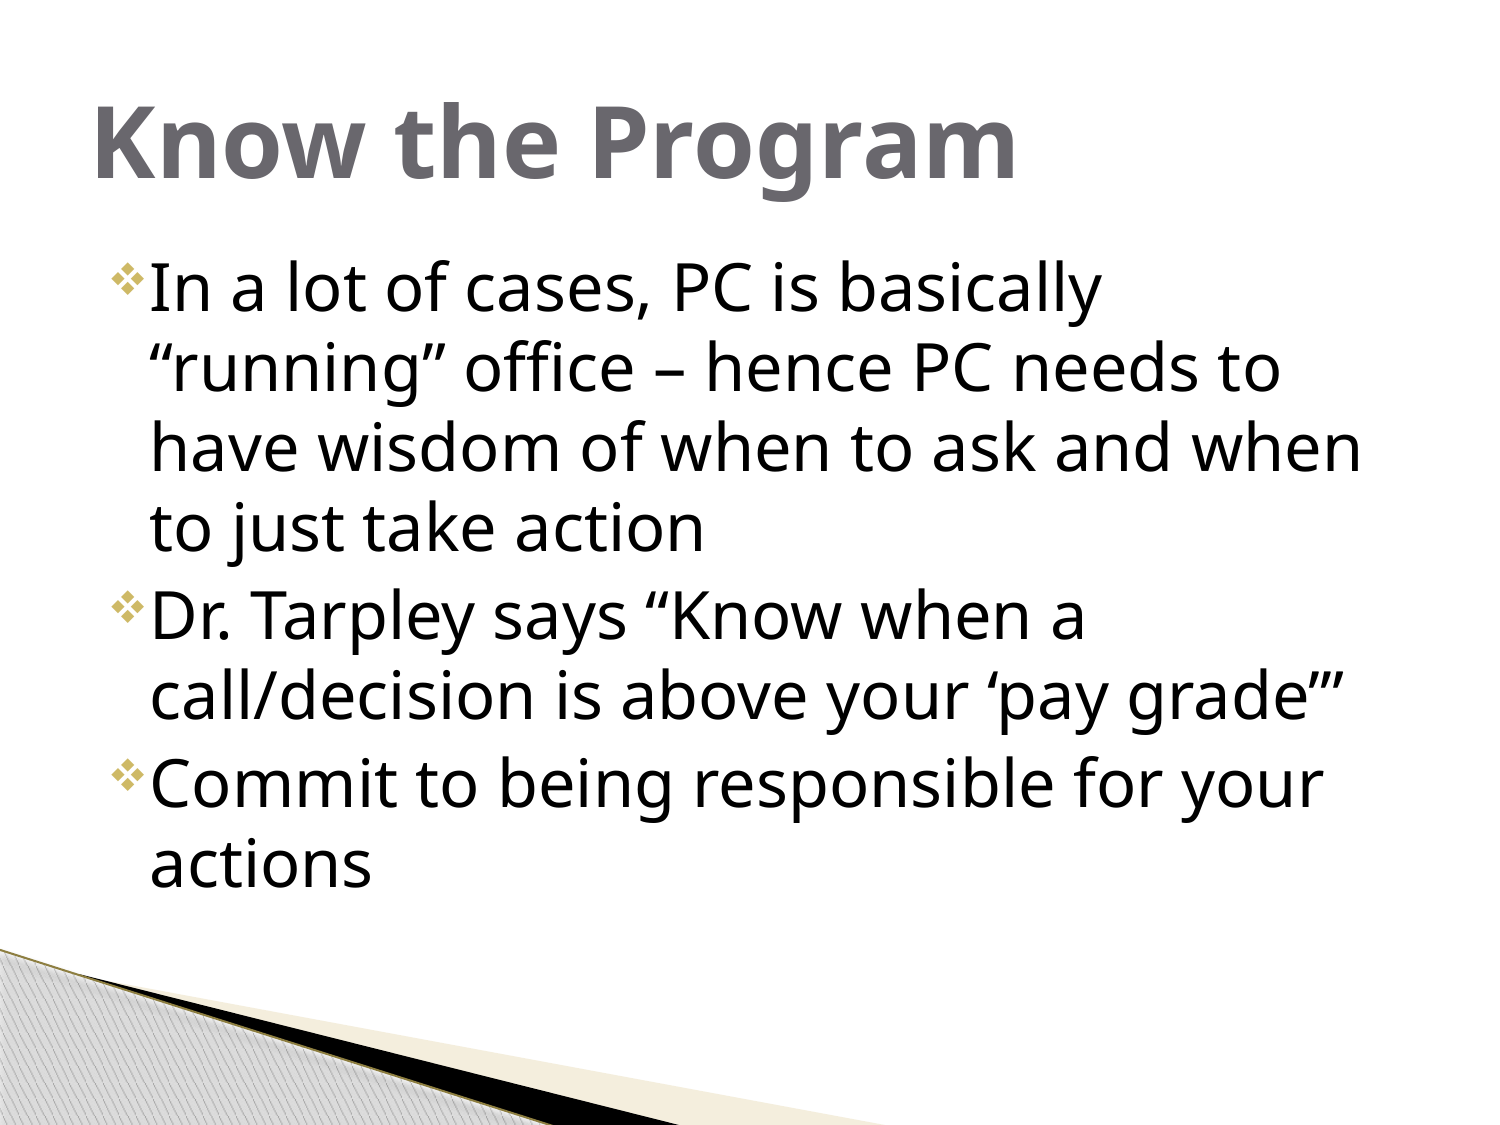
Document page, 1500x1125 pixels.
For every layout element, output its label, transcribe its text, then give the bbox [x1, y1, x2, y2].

list In a lot of cases, PC is basically “running” office – hence PC needs to have wisdom of when to ask and when to just take action Dr. Tarpley says “Know when a call/decision is above your ‘pay grade’” Commit to being responsible for your actions [75, 237, 1425, 950]
title Know the Program [75, 45, 1425, 233]
